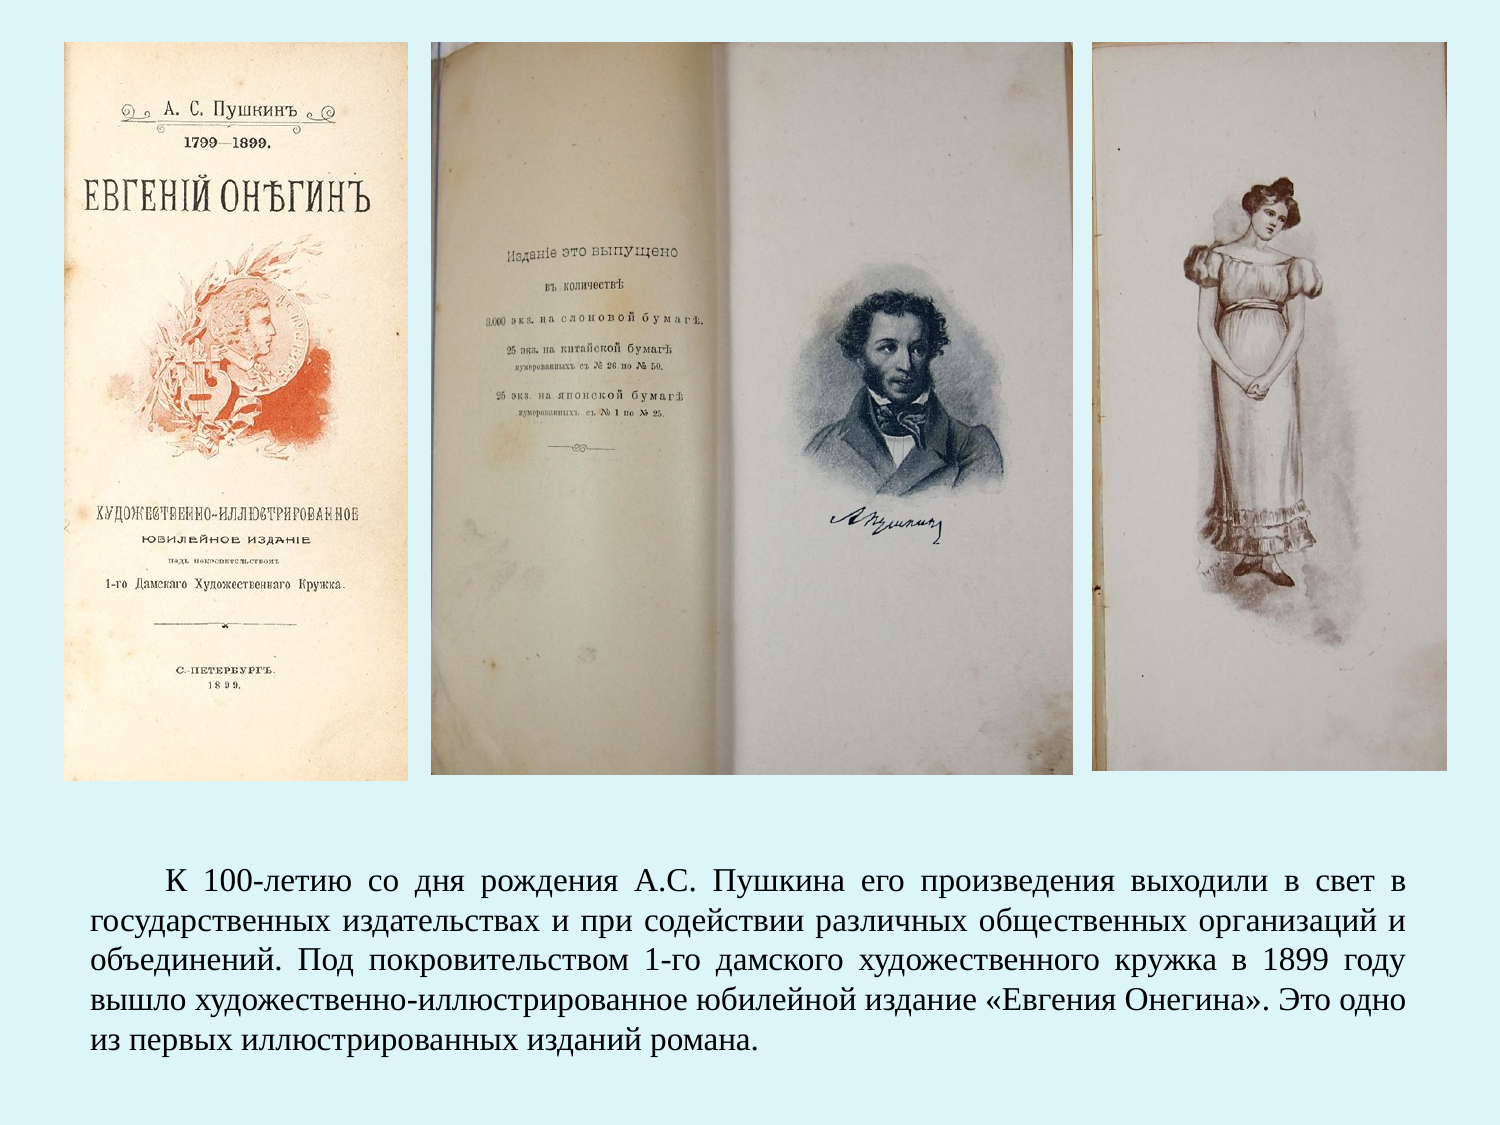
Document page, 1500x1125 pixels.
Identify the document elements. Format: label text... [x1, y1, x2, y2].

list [64, 42, 408, 781]
picture [430, 42, 1073, 776]
picture [1092, 42, 1448, 771]
list К 100-летию со дня рождения А.С. Пушкина его произведения выходили в свет в государственных издательствах и при содействии различных общественных организаций и объединений. Под покровительством 1-го дамского художественного кружка в 1899 году вышло художественно-иллюстрированное юбилейной издание «Евгения Онегина». Это одно из первых иллюстрированных изданий романа. [75, 810, 1424, 1071]
